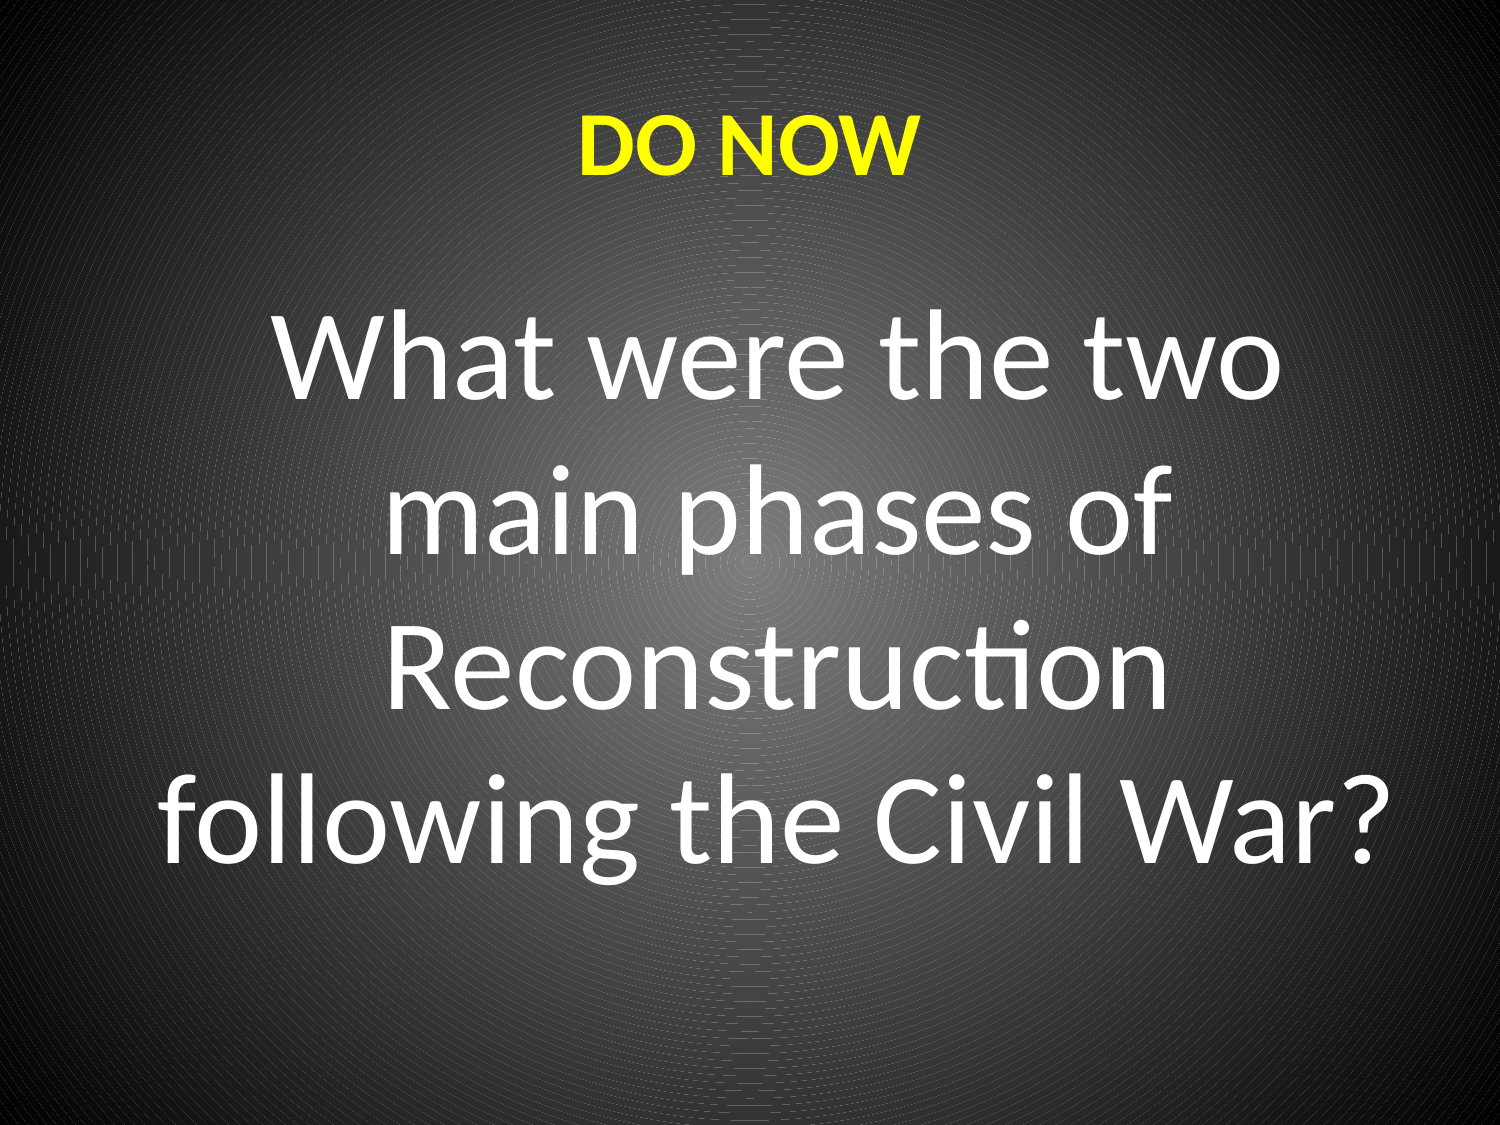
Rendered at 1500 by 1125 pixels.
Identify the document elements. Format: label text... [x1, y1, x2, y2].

title DO NOW [75, 45, 1425, 233]
list What were the two main phases of Reconstruction following the Civil War? [75, 262, 1425, 1005]
